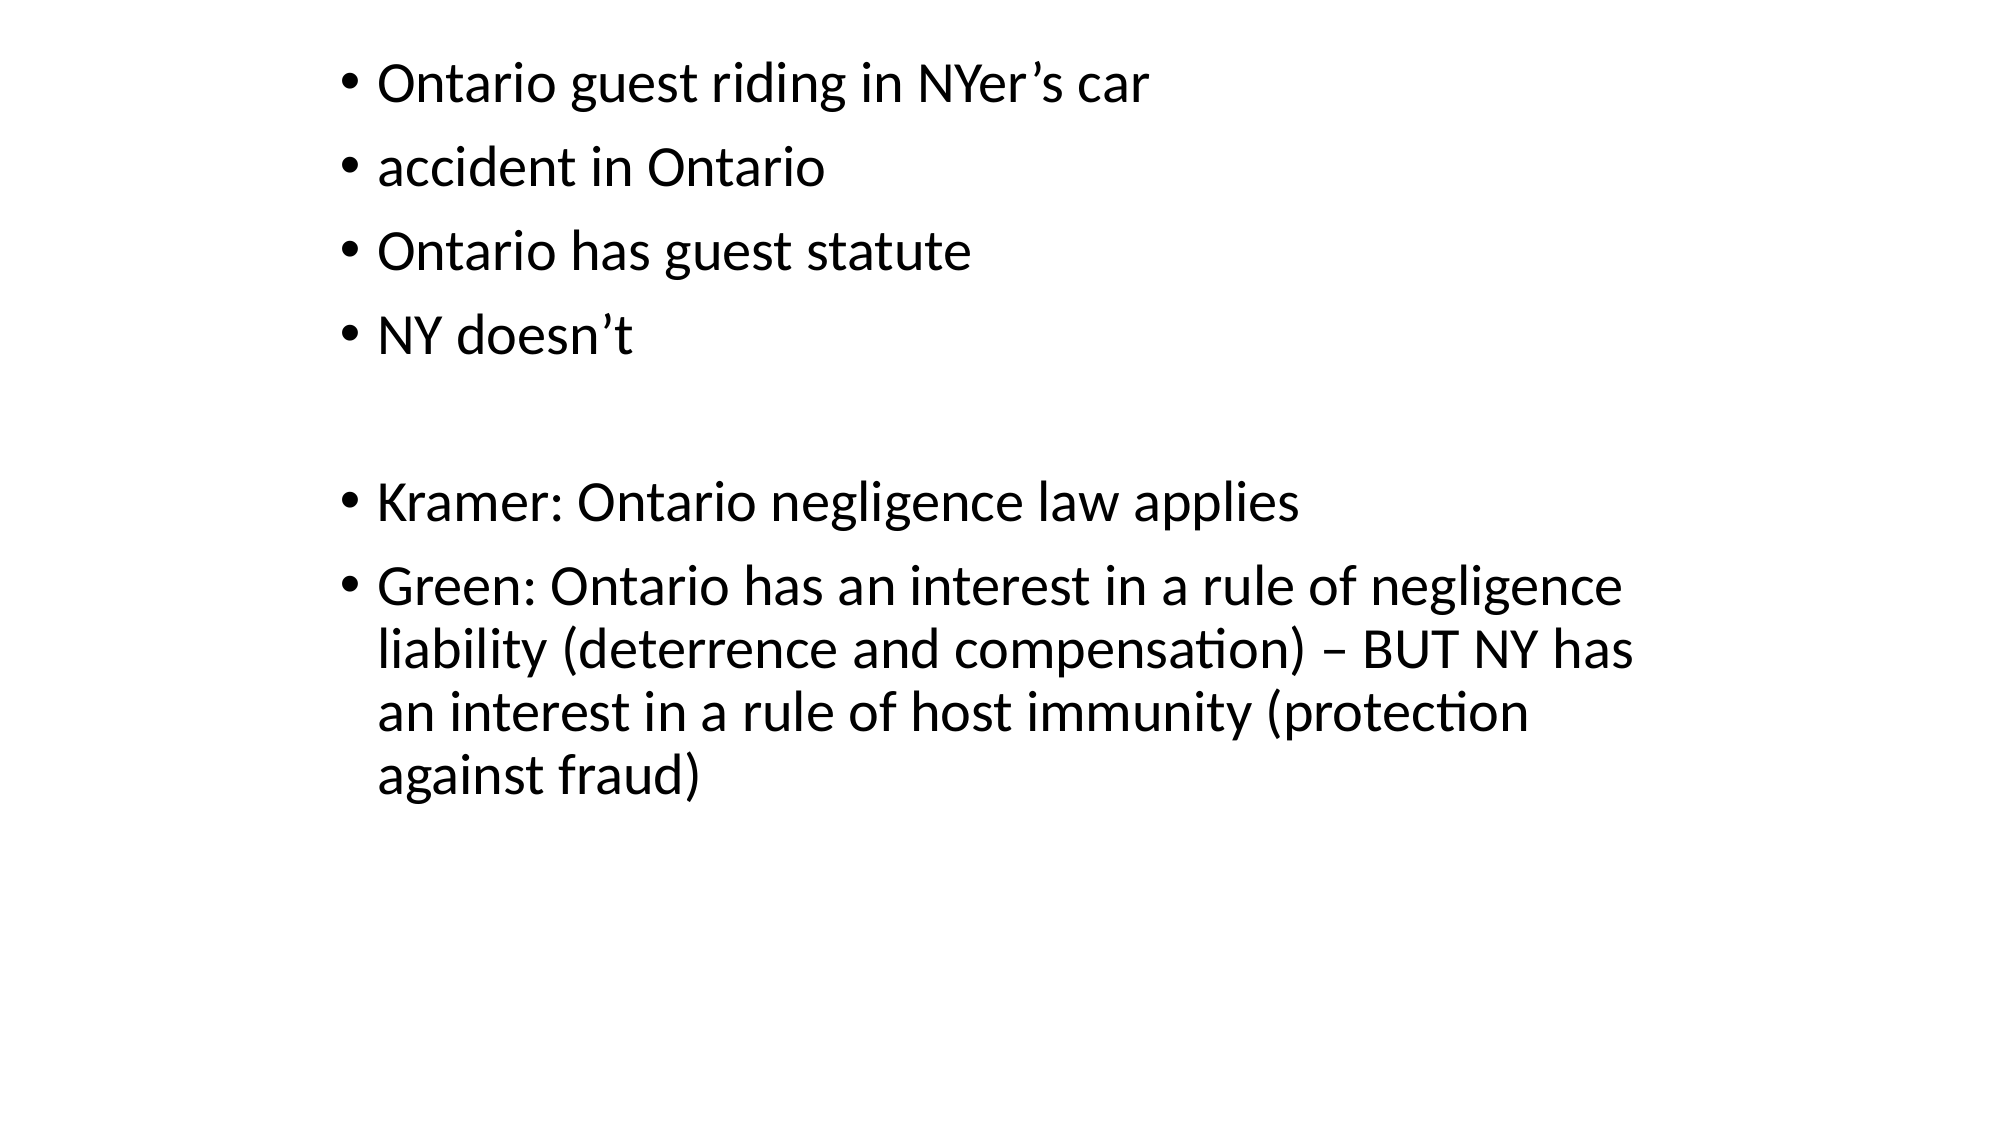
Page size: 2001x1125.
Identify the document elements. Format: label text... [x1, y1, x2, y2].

list Ontario guest riding in NYer’s car accident in Ontario Ontario has guest statute NY doesn’t Kramer: Ontario negligence law applies Green: Ontario has an interest in a rule of negligence liability (deterrence and compensation) – BUT NY has an interest in a rule of host immunity (protection against fraud) [324, 45, 1675, 1005]
